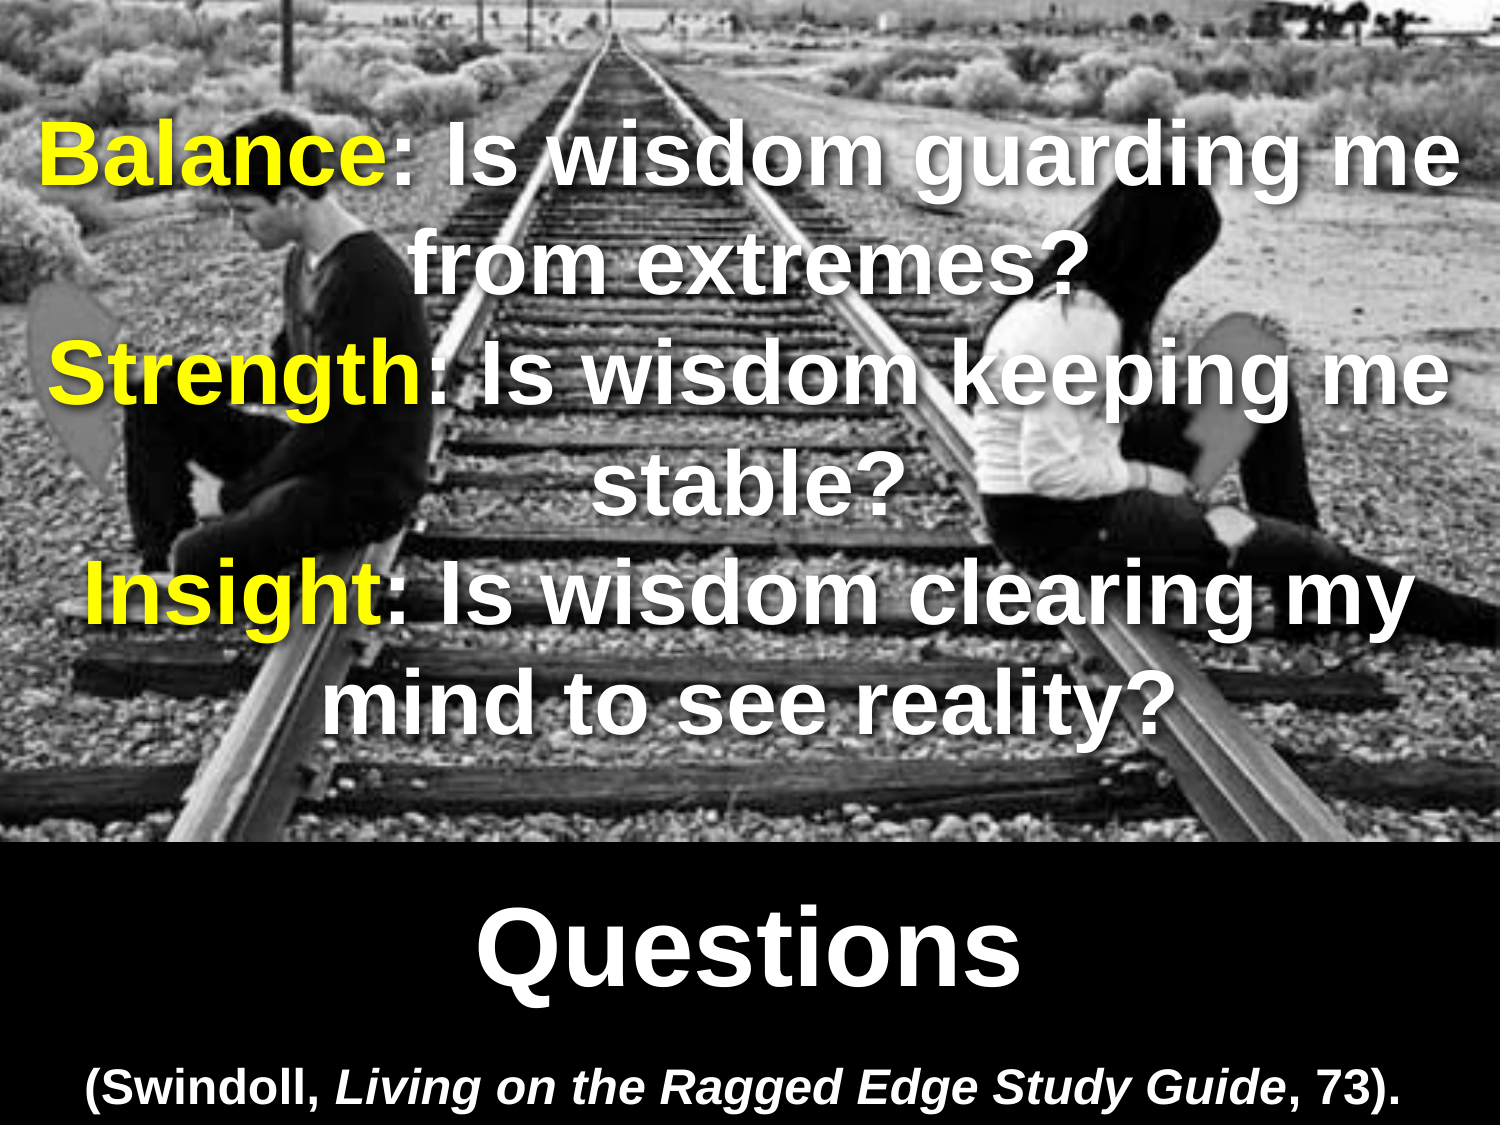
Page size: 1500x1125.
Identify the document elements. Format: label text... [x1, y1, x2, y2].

picture [0, 0, 1500, 842]
title Questions [0, 859, 1500, 1024]
text_box (Swindoll, Living on the Ragged Edge Study Guide, 73). [0, 1044, 1500, 1125]
